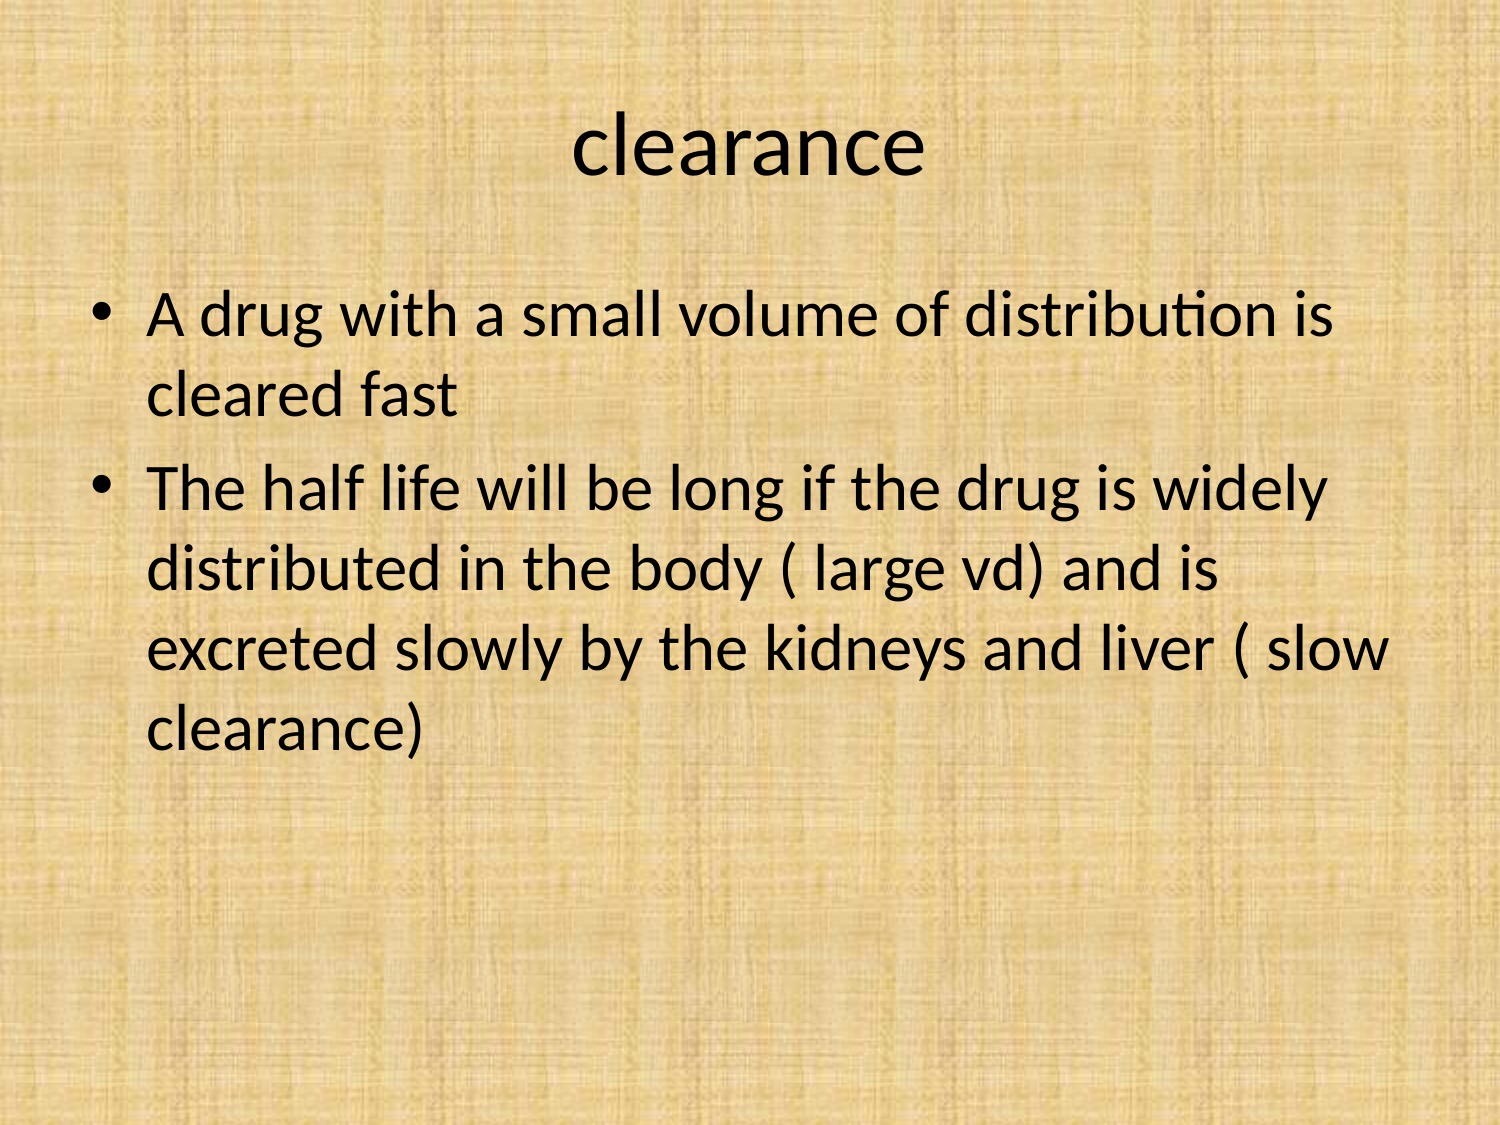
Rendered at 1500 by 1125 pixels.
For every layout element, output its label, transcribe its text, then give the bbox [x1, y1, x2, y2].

picture [0, 0, 1500, 1125]
title clearance [75, 45, 1425, 233]
list A drug with a small volume of distribution is cleared fast The half life will be long if the drug is widely distributed in the body ( large vd) and is excreted slowly by the kidneys and liver ( slow clearance) [75, 262, 1425, 1005]
